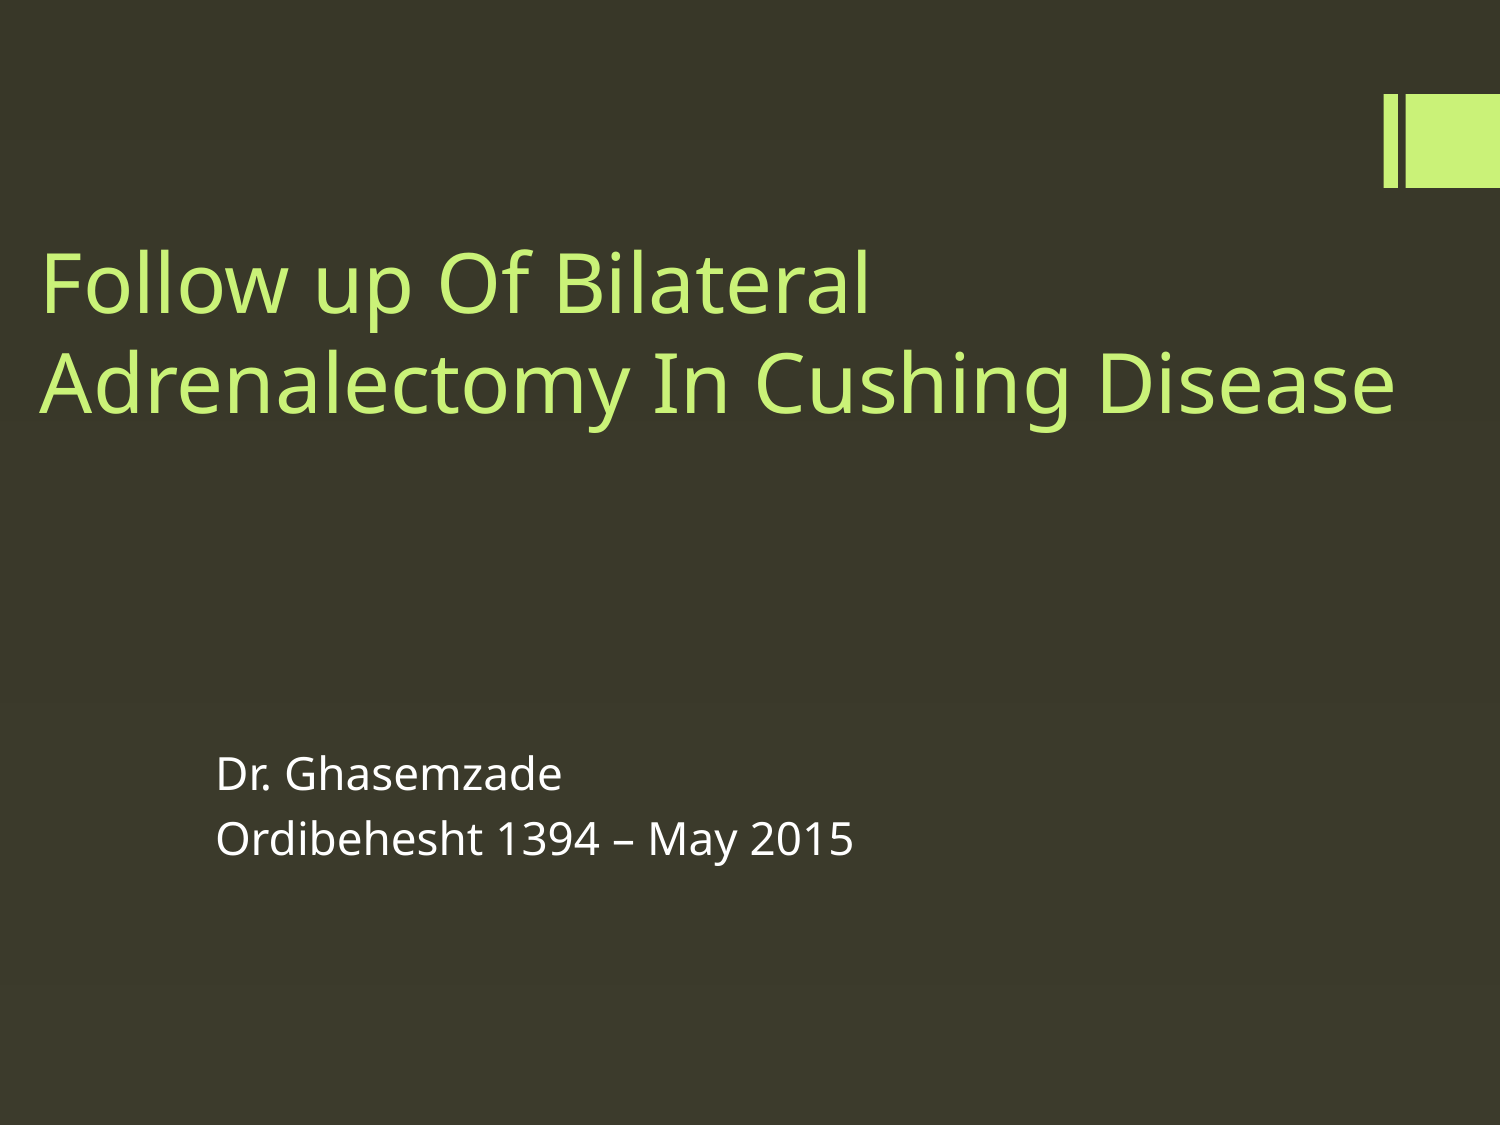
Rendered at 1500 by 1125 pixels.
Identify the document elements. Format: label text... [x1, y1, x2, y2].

subtitle Dr. Ghasemzade Ordibehesht 1394 – May 2015 [200, 737, 1400, 975]
title Follow up Of Bilateral Adrenalectomy In Cushing Disease [24, 12, 1475, 439]
